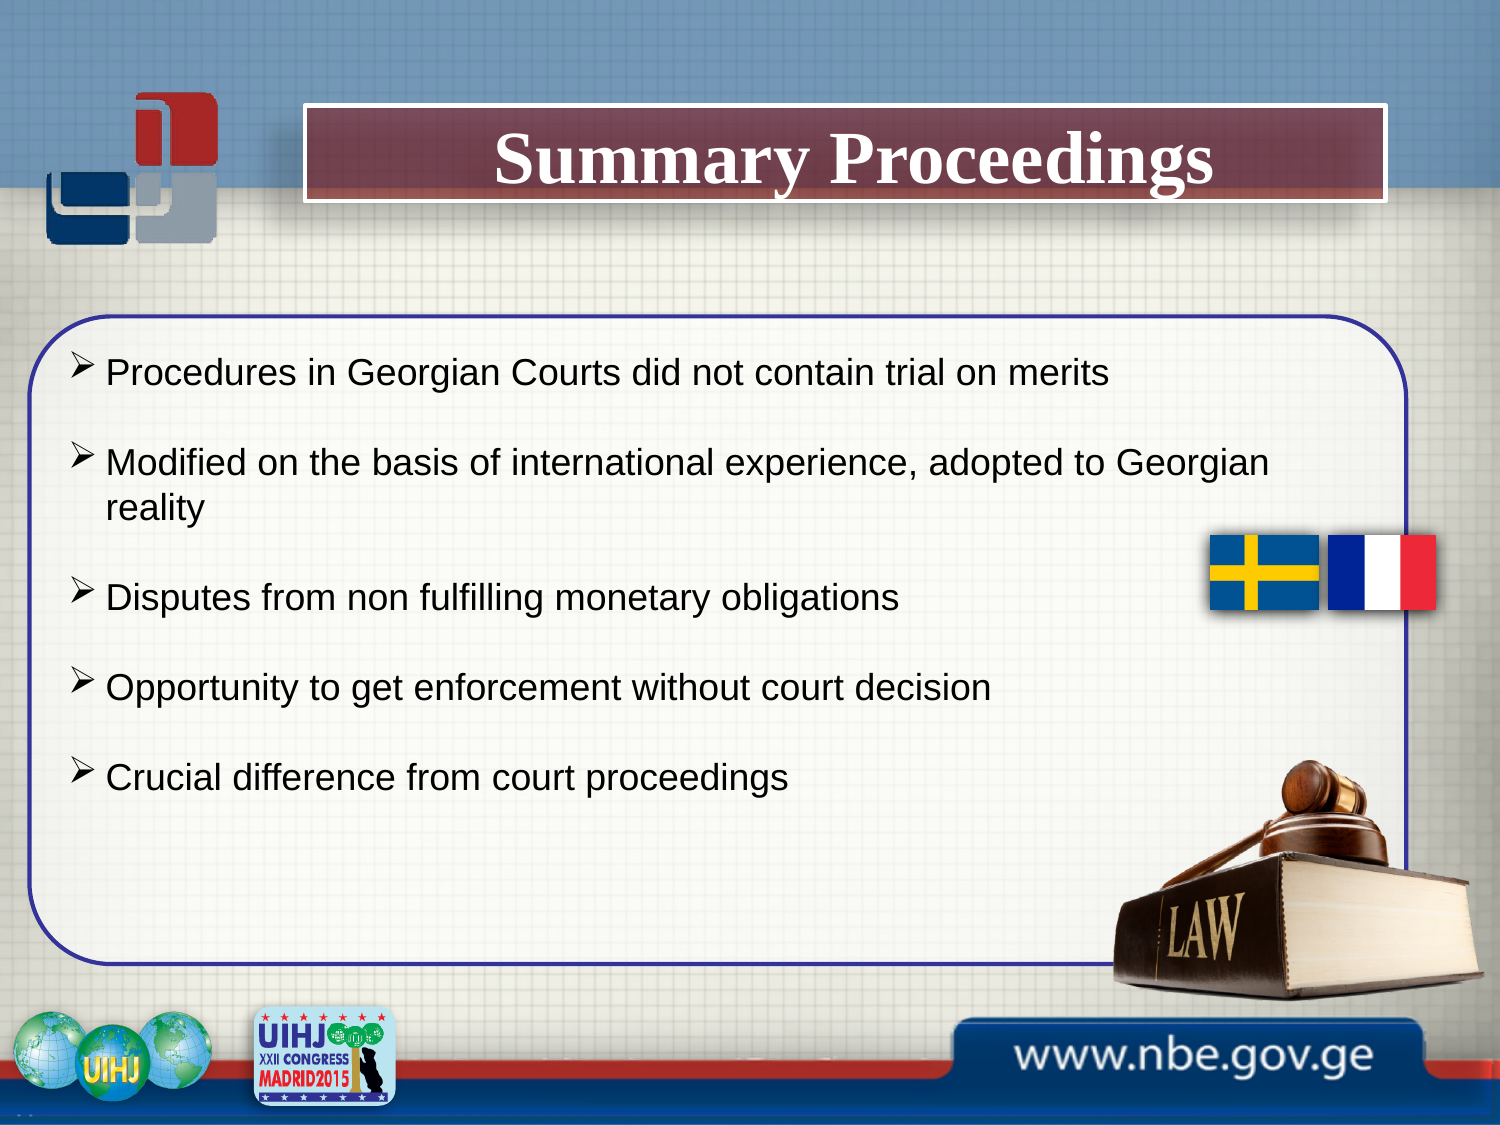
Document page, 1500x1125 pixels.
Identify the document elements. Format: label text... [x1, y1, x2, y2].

text_box Summary Proceedings [303, 103, 1388, 203]
picture [0, 0, 1500, 1125]
text_box Procedures in Georgian Courts did not contain trial on merits Modified on the basis of international experience, adopted to Georgian reality Disputes from non fulfilling monetary obligations Opportunity to get enforcement without court decision Crucial difference from court proceedings [27, 314, 1409, 967]
